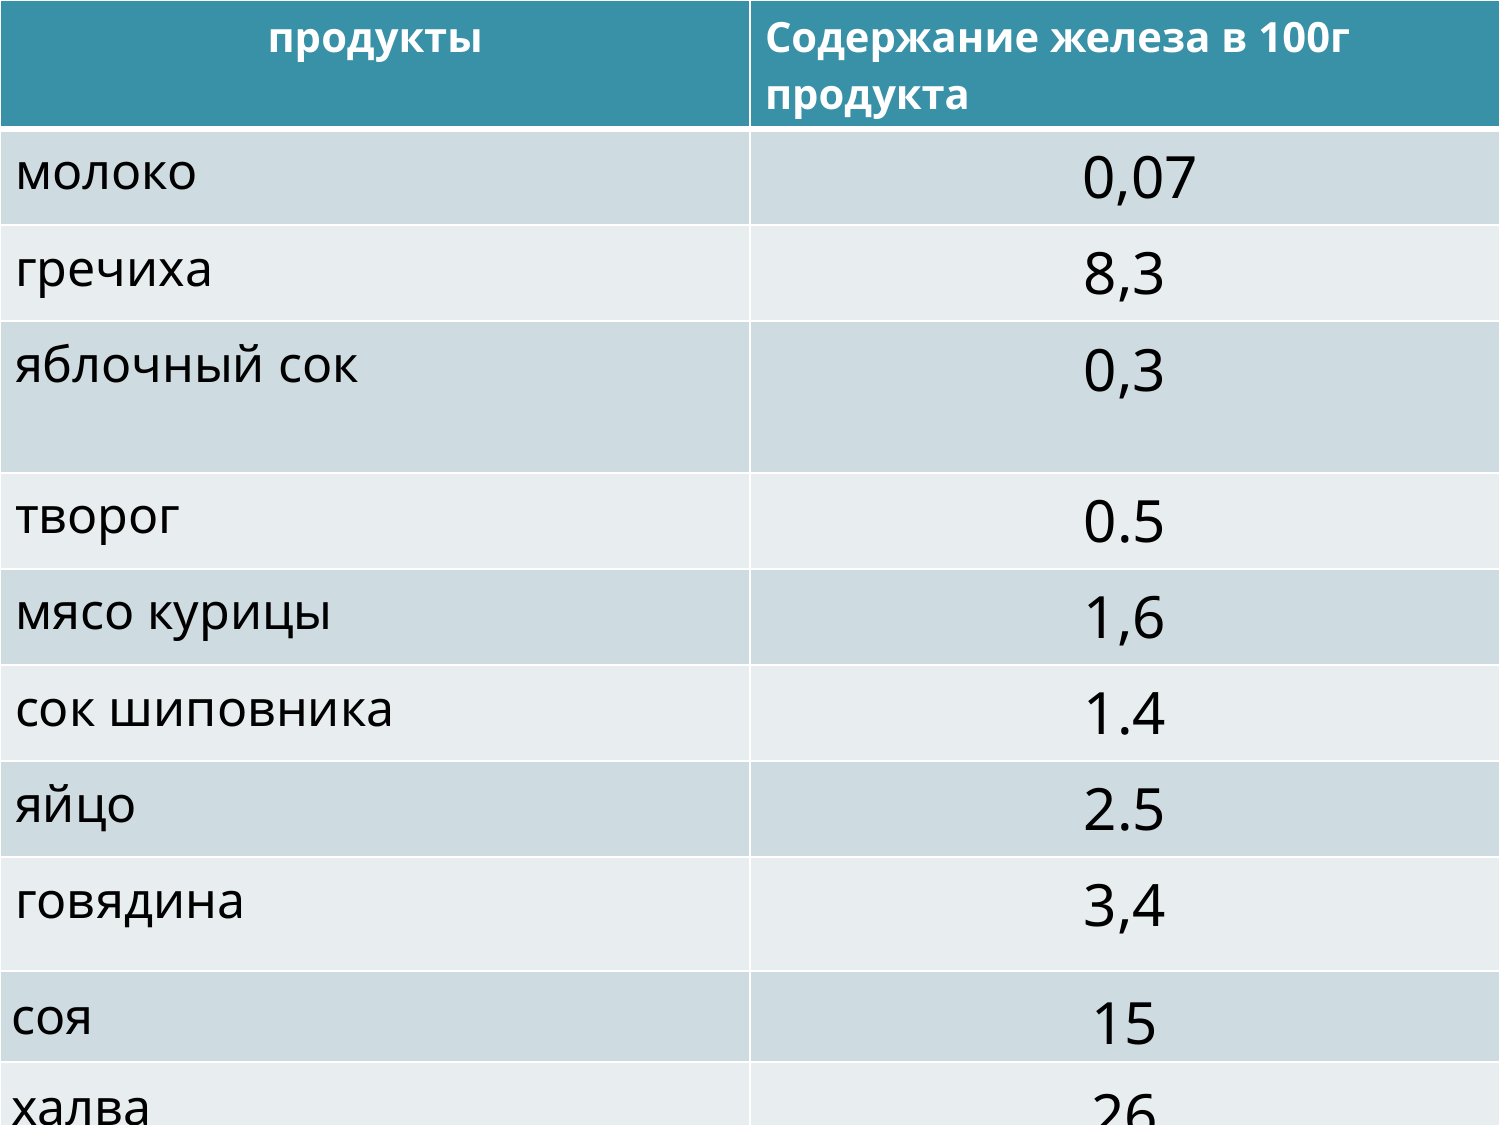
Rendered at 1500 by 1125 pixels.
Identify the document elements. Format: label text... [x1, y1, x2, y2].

table_cell соя [1, 972, 749, 1061]
table_cell сок шиповника [1, 666, 749, 760]
table_cell творог [1, 474, 749, 568]
table_cell 0.5 [751, 474, 1499, 568]
table_header продукты [1, 1, 749, 126]
table_cell говядина [1, 858, 749, 970]
table_cell халва [1, 1063, 749, 1125]
table_cell 3,4 [751, 858, 1499, 970]
table_cell 2.5 [751, 762, 1499, 856]
table_header Содержание железа в 100г продукта [751, 1, 1499, 126]
table_cell 0,3 [751, 322, 1499, 472]
table_cell мясо курицы [1, 570, 749, 664]
table_cell 26 [751, 1063, 1499, 1125]
table_cell гречиха [1, 226, 749, 320]
table_cell 15 [751, 972, 1499, 1061]
table_cell 1.4 [751, 666, 1499, 760]
table_cell молоко [1, 132, 749, 224]
table_cell 1,6 [751, 570, 1499, 664]
table_cell 8,3 [751, 226, 1499, 320]
table_cell яйцо [1, 762, 749, 856]
table_cell яблочный сок [1, 322, 749, 472]
table_cell 0,07 [751, 132, 1499, 224]
